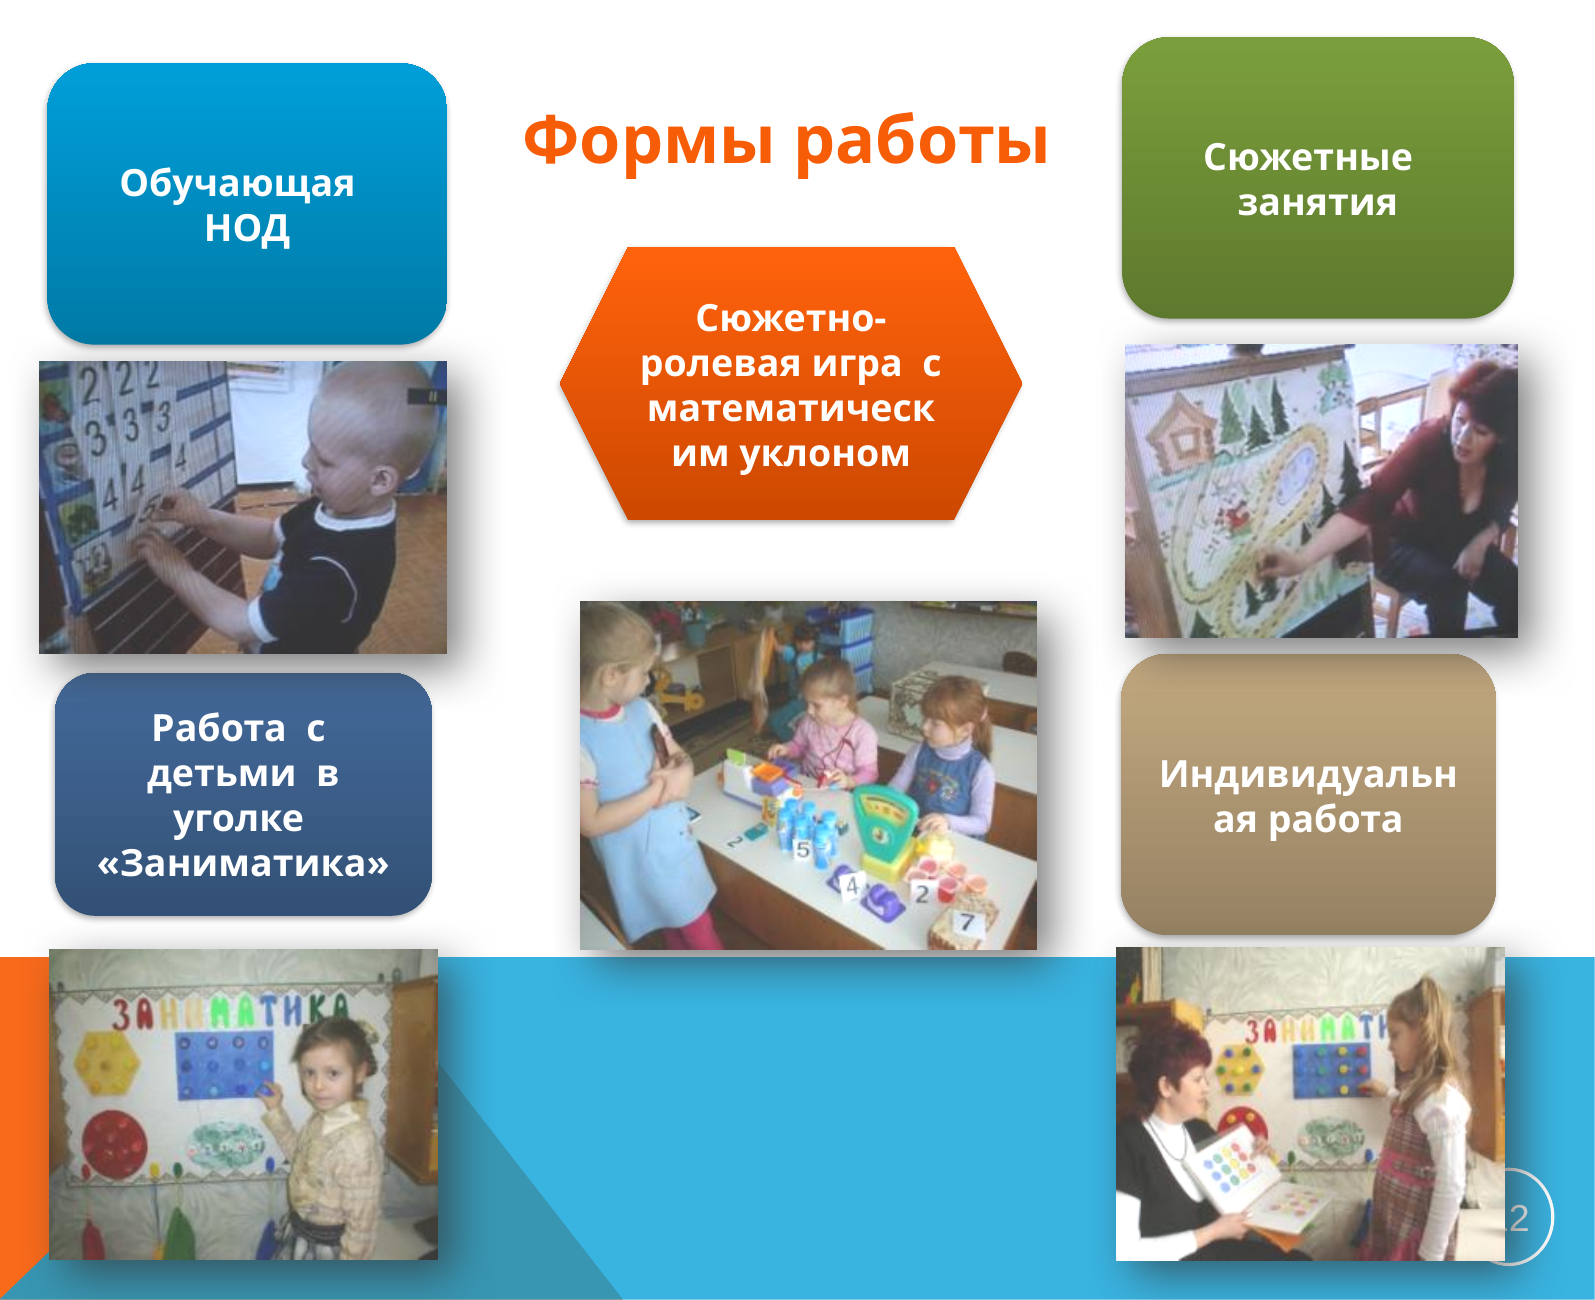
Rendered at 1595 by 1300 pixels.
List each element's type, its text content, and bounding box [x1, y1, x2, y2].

picture [1125, 344, 1518, 639]
text_box Работа с детьми в уголке «Заниматика» [54, 698, 432, 916]
text_box Обучающая НОД [47, 63, 448, 344]
text_box Индивидуальная работа [1120, 674, 1497, 932]
text_box Сюжетно-ролевая игра с математическим уклоном [559, 247, 1023, 520]
picture [39, 360, 447, 655]
picture [49, 949, 438, 1260]
picture [1116, 947, 1505, 1262]
text_box Формы работы [184, 88, 1373, 264]
text_box Сюжетные занятия [1122, 37, 1514, 319]
picture [580, 601, 1038, 950]
